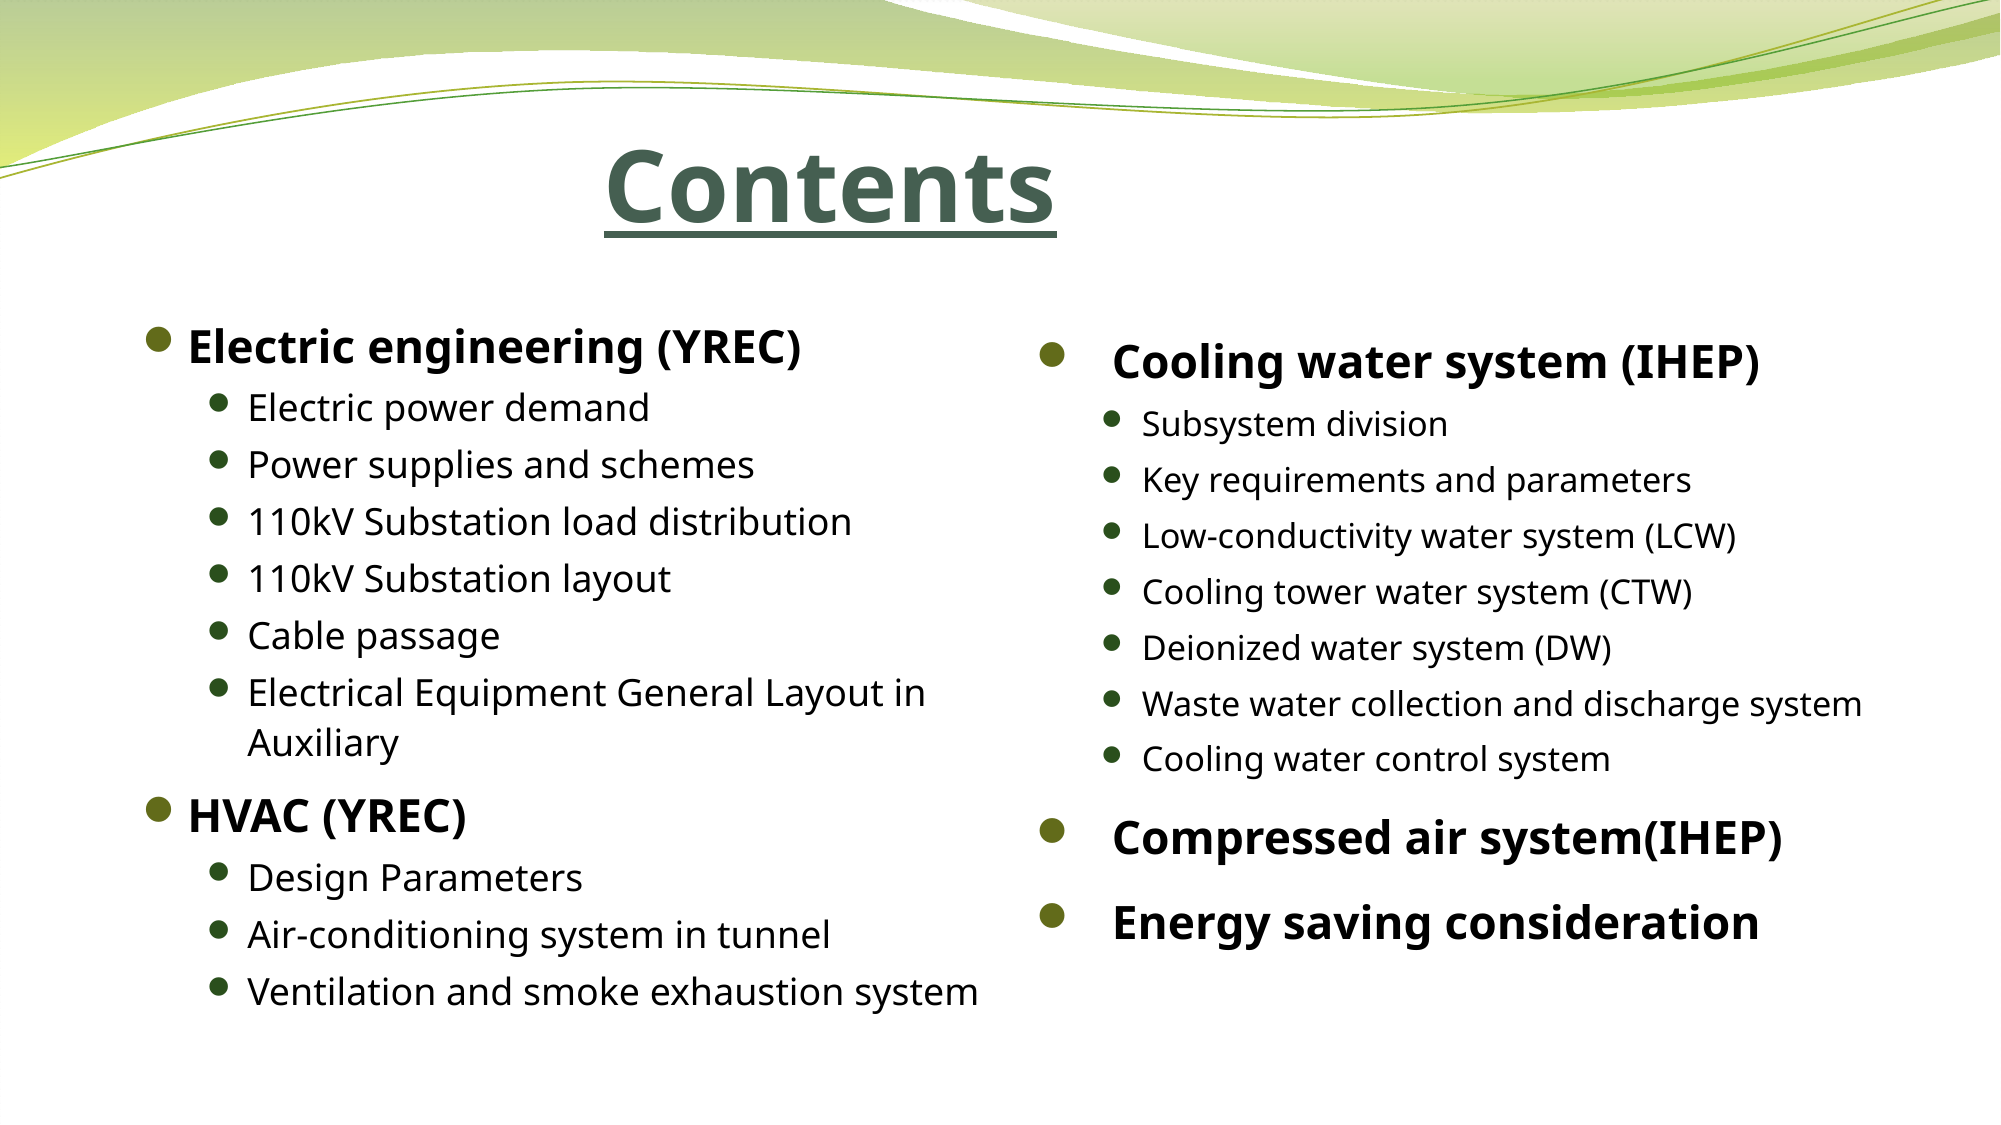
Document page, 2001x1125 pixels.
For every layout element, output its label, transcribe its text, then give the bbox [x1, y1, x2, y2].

title Contents [603, 55, 2000, 243]
list Electric engineering (YREC) Electric power demand Power supplies and schemes 110kV Substation load distribution 110kV Substation layout Cable passage Electrical Equipment General Layout in Auxiliary HVAC (YREC) Design Parameters Air-conditioning system in tunnel Ventilation and smoke exhaustion system [127, 304, 1013, 1025]
text_box Cooling water system (IHEP) Subsystem division Key requirements and parameters Low-conductivity water system (LCW) Cooling tower water system (CTW) Deionized water system (DW) Waste water collection and discharge system Cooling water control system Compressed air system(IHEP) Energy saving consideration [1021, 303, 1880, 971]
